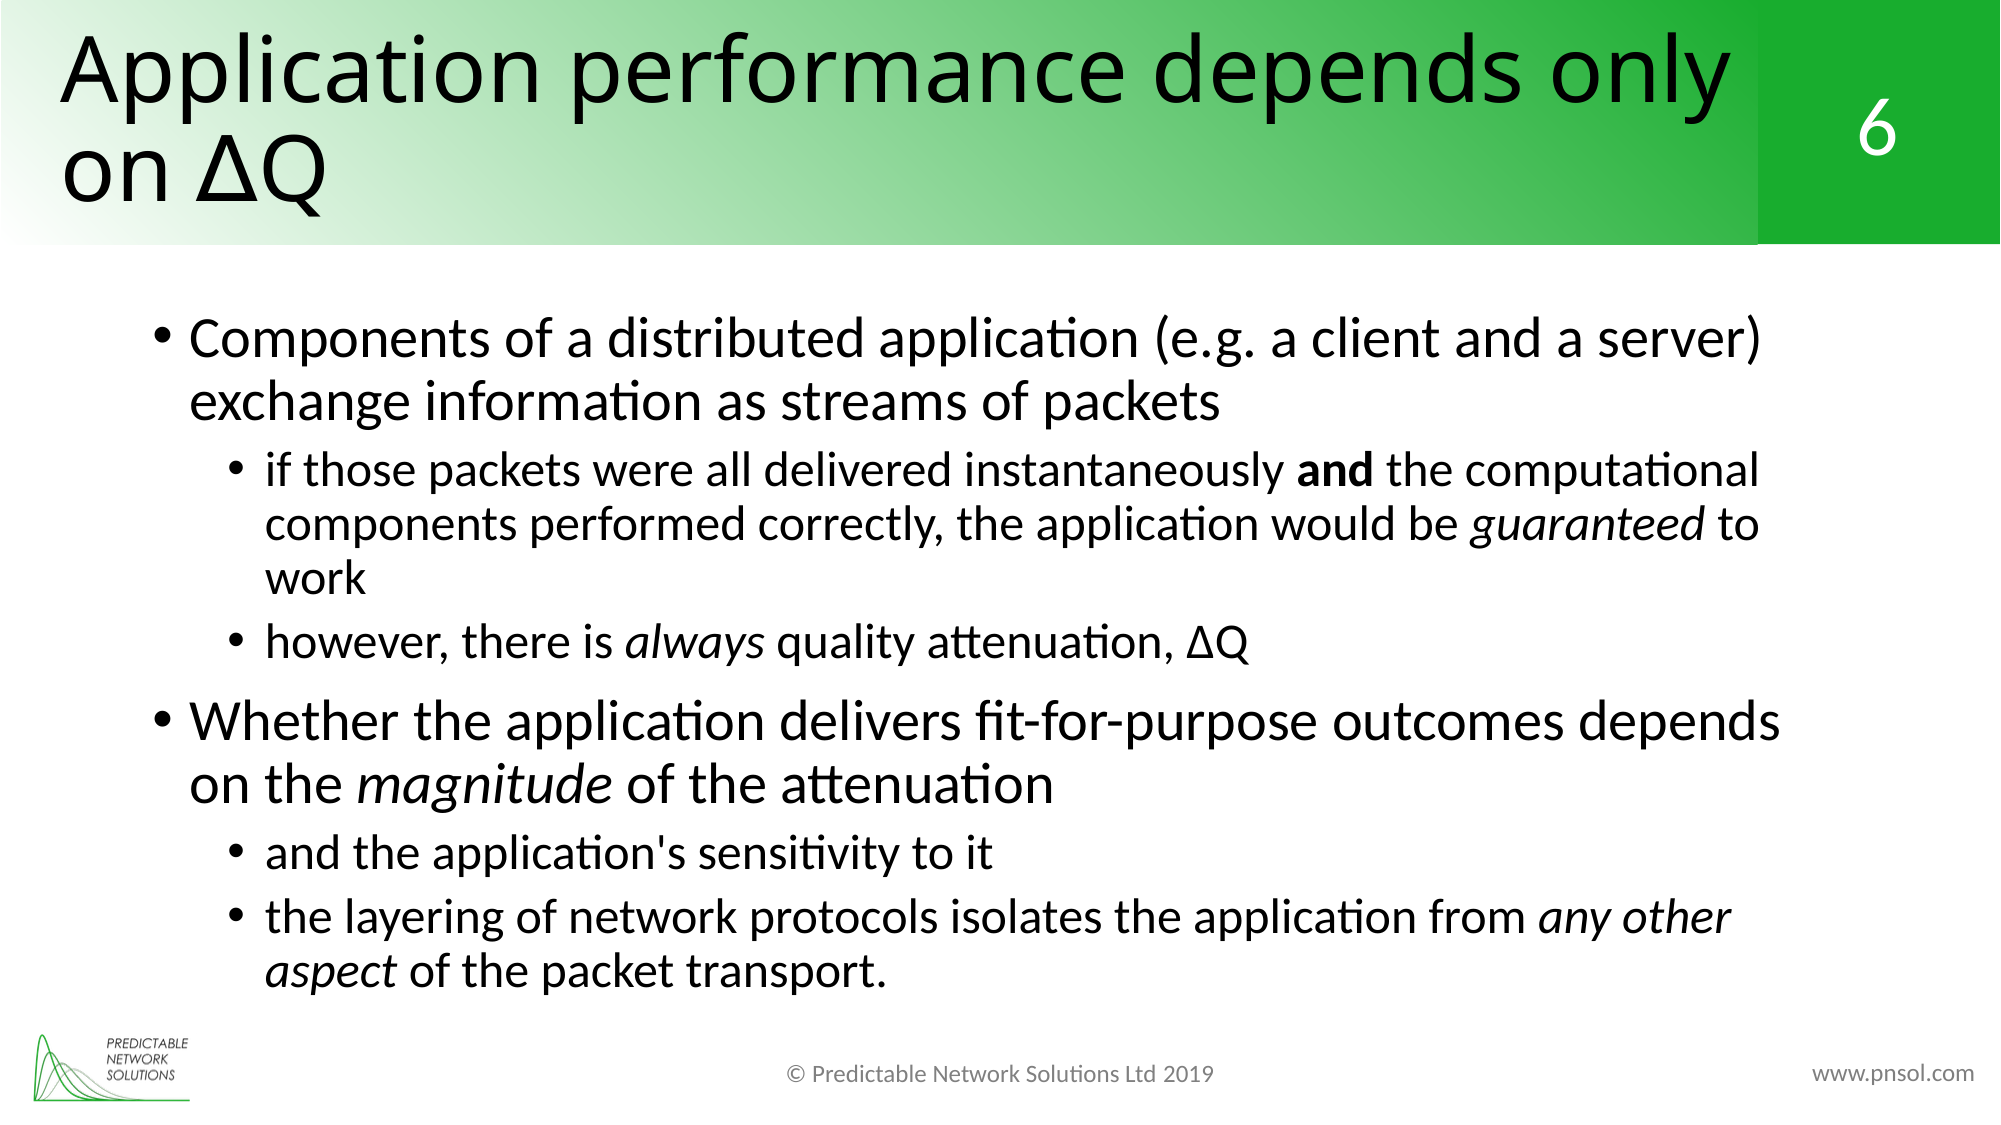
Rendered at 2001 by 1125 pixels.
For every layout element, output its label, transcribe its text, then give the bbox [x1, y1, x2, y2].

title Application performance depends only on ∆Q [1, 0, 1758, 245]
list Components of a distributed application (e.g. a client and a server) exchange information as streams of packets if those packets were all delivered instantaneously and the computational components performed correctly, the application would be guaranteed to work however, there is always quality attenuation, ∆Q Whether the application delivers fit-for-purpose outcomes depends on the magnitude of the attenuation and the application's sensitivity to it the layering of network protocols isolates the application from any other aspect of the packet transport. [137, 299, 1863, 1014]
picture [28, 1031, 197, 1103]
